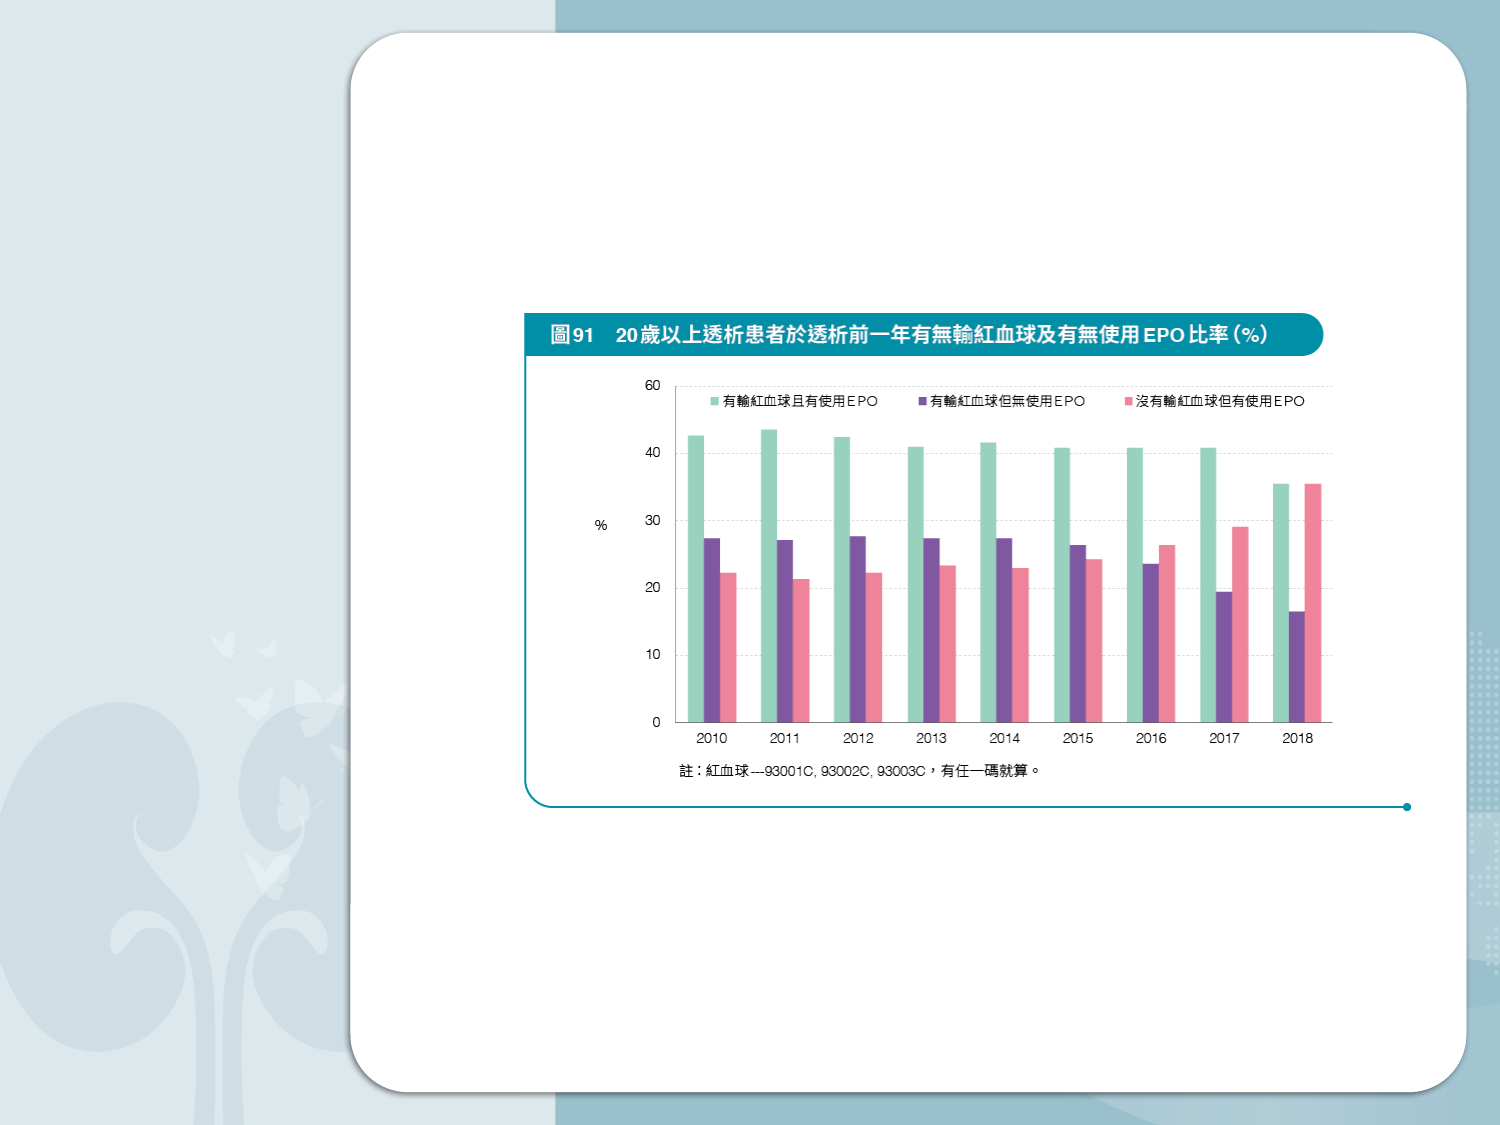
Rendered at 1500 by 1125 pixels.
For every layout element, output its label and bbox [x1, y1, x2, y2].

picture [0, 0, 1500, 1125]
text_box [349, 32, 1468, 1093]
